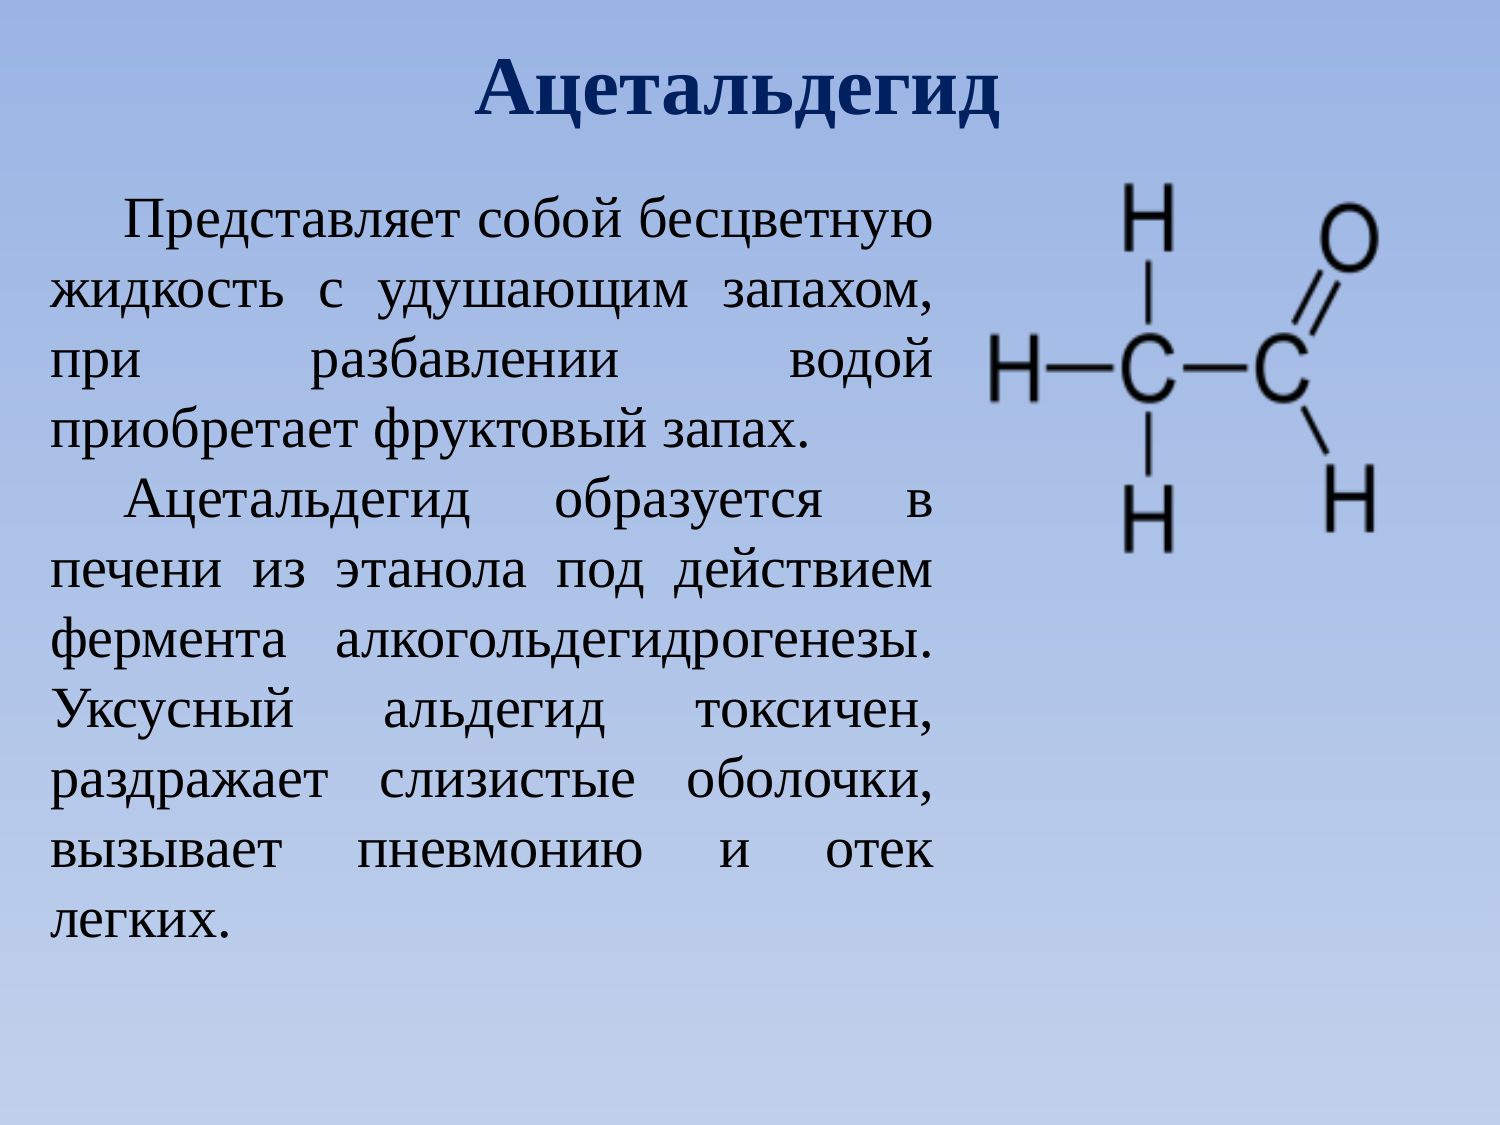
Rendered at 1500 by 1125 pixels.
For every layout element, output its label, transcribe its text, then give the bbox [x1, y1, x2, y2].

text_box Ацетальдегид [460, 23, 1017, 139]
picture [972, 163, 1398, 575]
text_box Представляет собой бесцветную жидкость с удушающим запахом, при разбавлении водой приобретает фруктовый запах. Ацетальдегид образуется в печени из этанола под действием фермента алкогольдегидрогенезы. Уксусный альдегид токсичен, раздражает слизистые оболочки, вызывает пневмонию и отек легких. [35, 172, 950, 957]
